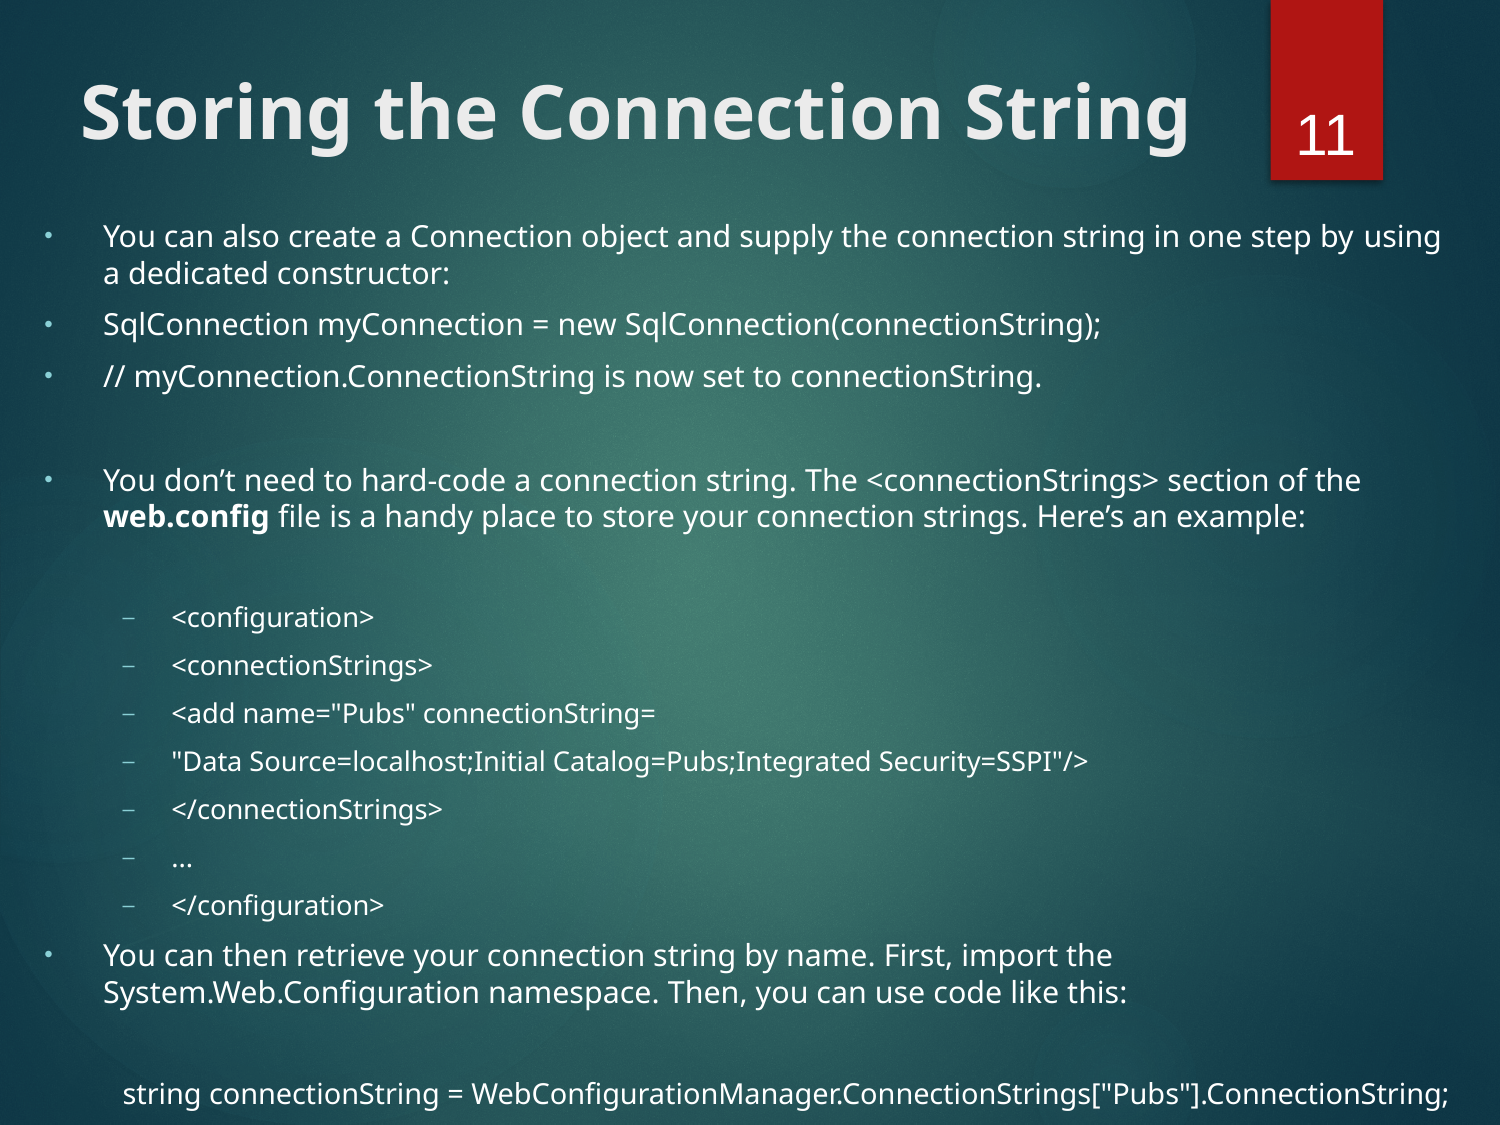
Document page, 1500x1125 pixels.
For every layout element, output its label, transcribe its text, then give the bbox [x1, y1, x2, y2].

list You can also create a Connection object and supply the connection string in one step by using a dedicated constructor: SqlConnection myConnection = new SqlConnection(connectionString); // myConnection.ConnectionString is now set to connectionString. You don’t need to hard-code a connection string. The <connectionStrings> section of the web.config file is a handy place to store your connection strings. Here’s an example: <configuration> <connectionStrings> <add name="Pubs" connectionString= "Data Source=localhost;Initial Catalog=Pubs;Integrated Security=SSPI"/> </connectionStrings> ... </configuration> You can then retrieve your connection string by name. First, import the System.Web.Configuration namespace. Then, you can use code like this: string connectionString = WebConfigurationManager.ConnectionStrings["Pubs"].ConnectionString; [29, 209, 1471, 1125]
title Storing the Connection String [64, 56, 1223, 147]
slide_number 11 [1273, 48, 1378, 175]
